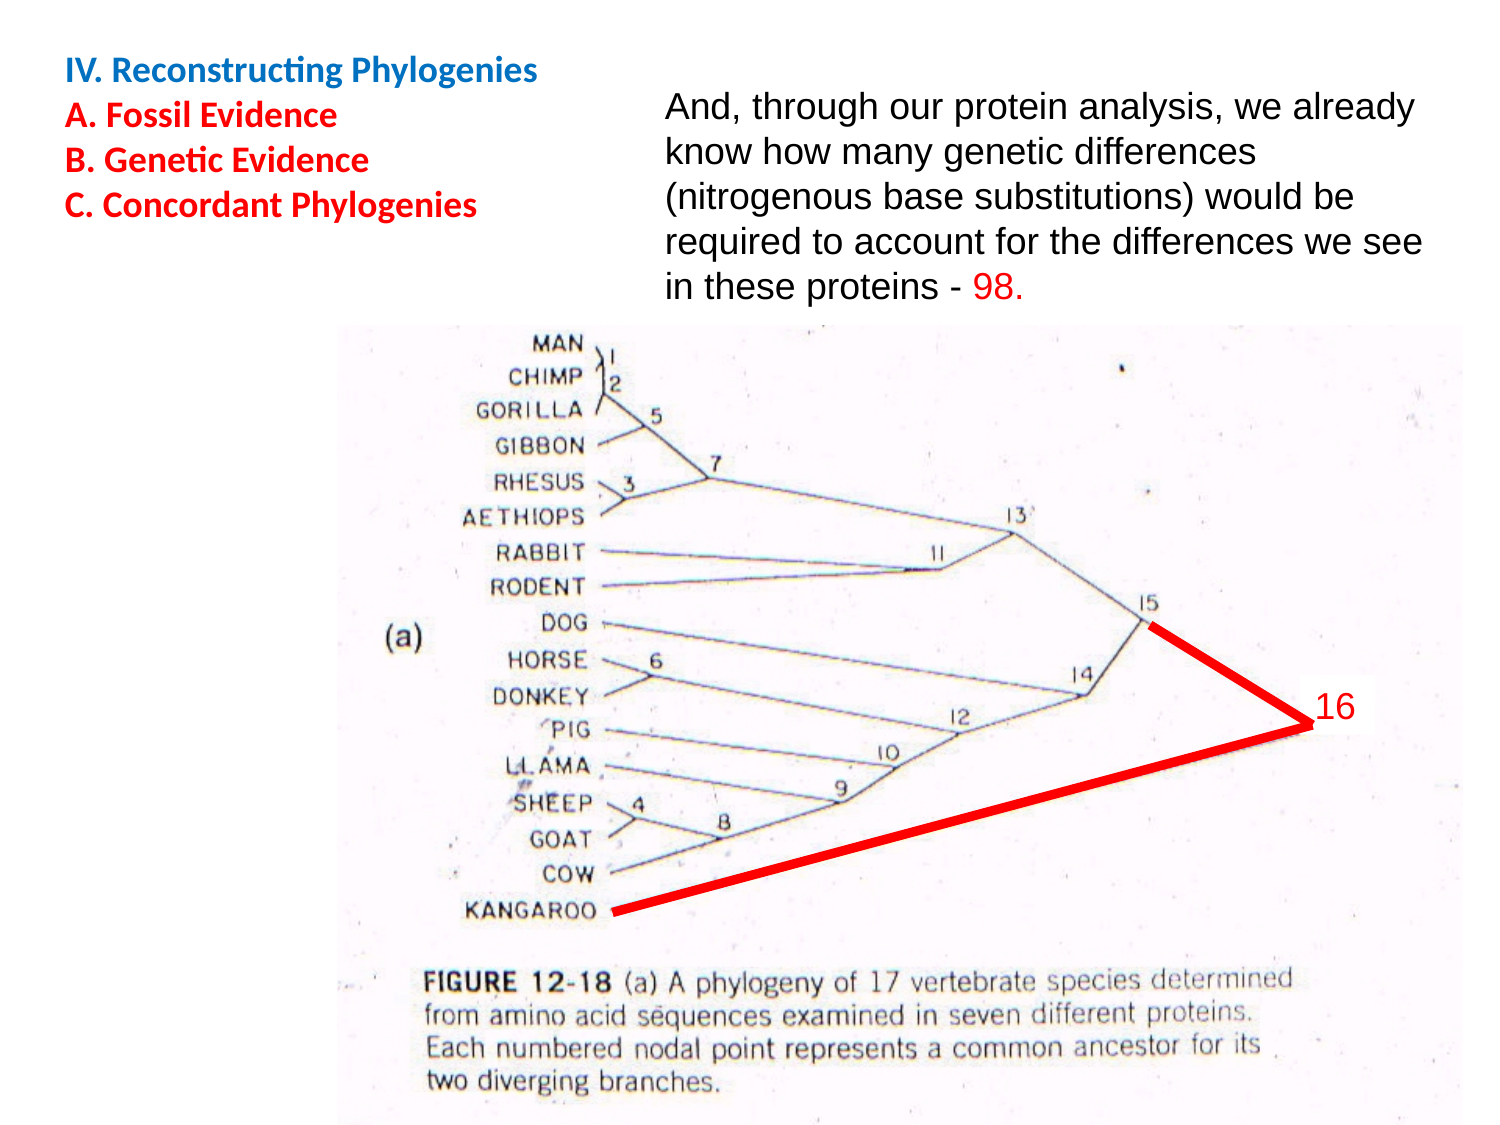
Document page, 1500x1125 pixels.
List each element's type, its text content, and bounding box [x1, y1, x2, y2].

text_box IV. Reconstructing Phylogenies A. Fossil Evidence B. Genetic Evidence C. Concordant Phylogenies [50, 37, 913, 278]
text_box And, through our protein analysis, we already know how many genetic differences (nitrogenous base substitutions) would be required to account for the differences we see in these proteins - 98. [650, 74, 1450, 315]
picture [337, 325, 1463, 1125]
